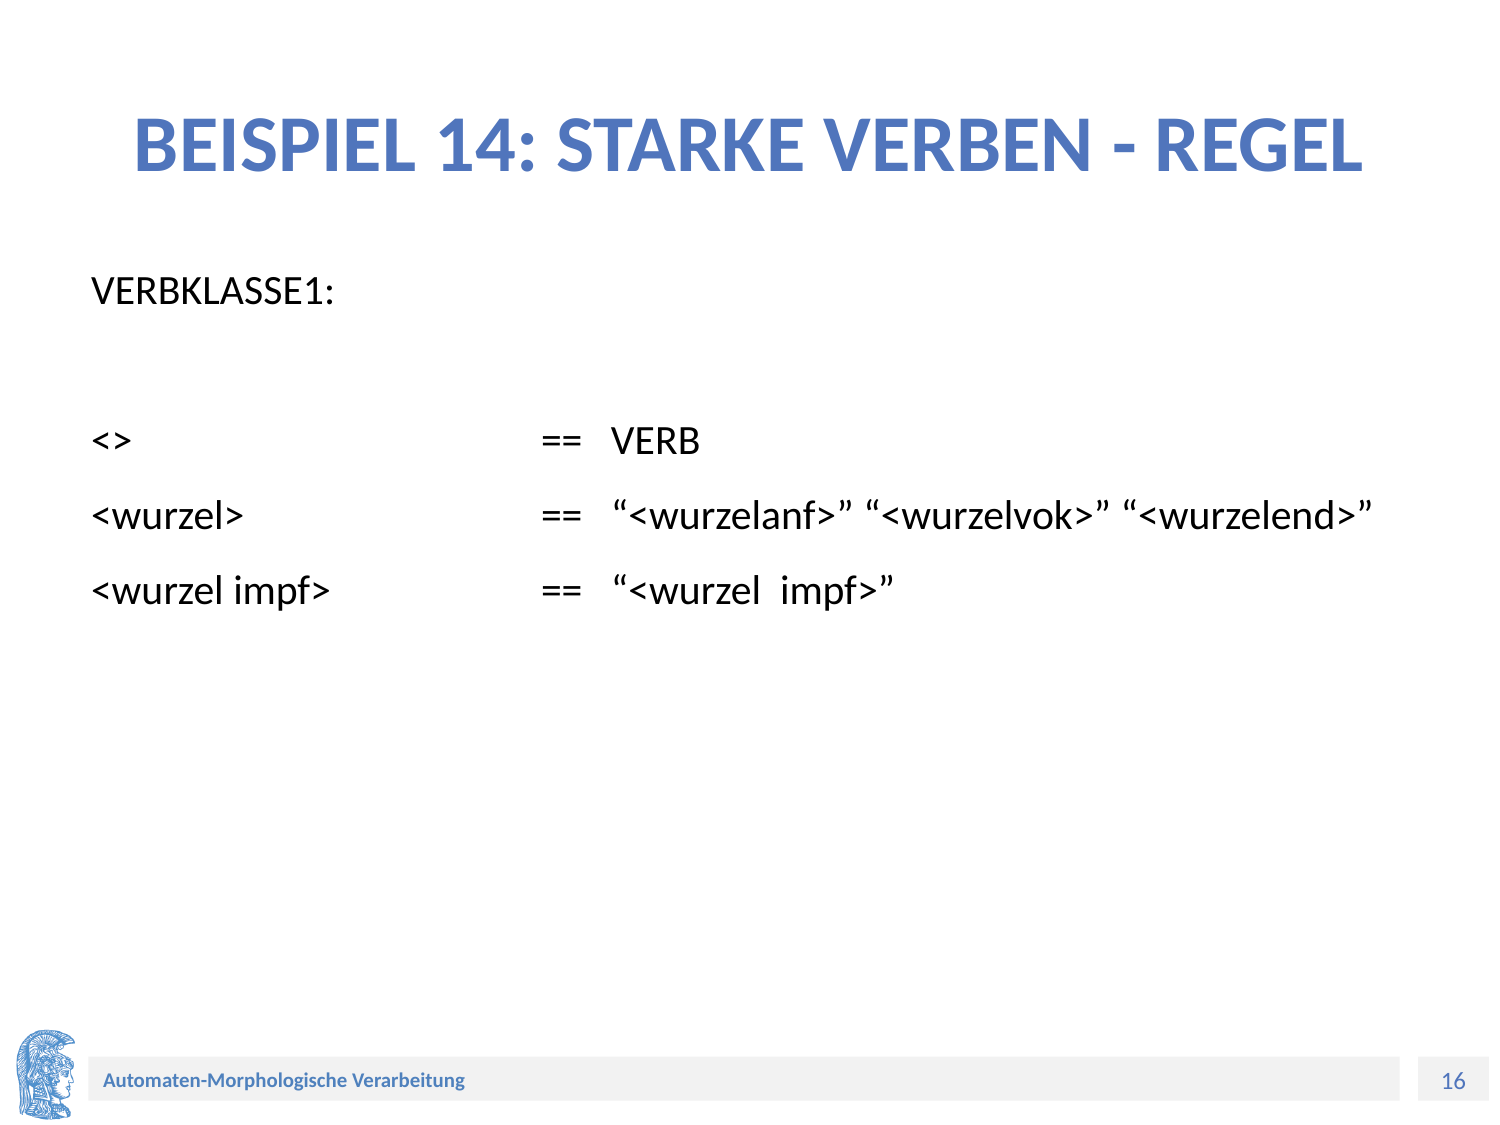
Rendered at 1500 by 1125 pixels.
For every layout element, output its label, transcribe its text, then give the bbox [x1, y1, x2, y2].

list VERBKLASSE1: <> == VERB <wurzel> == “<wurzelanf>” “<wurzelvok>” “<wurzelend>” <wurzel impf> == “<wurzel impf>” [76, 255, 1427, 998]
title BEISPIEL 14: STARKE VERBEN - REGEL [75, 45, 1425, 233]
picture [9, 1026, 81, 1120]
